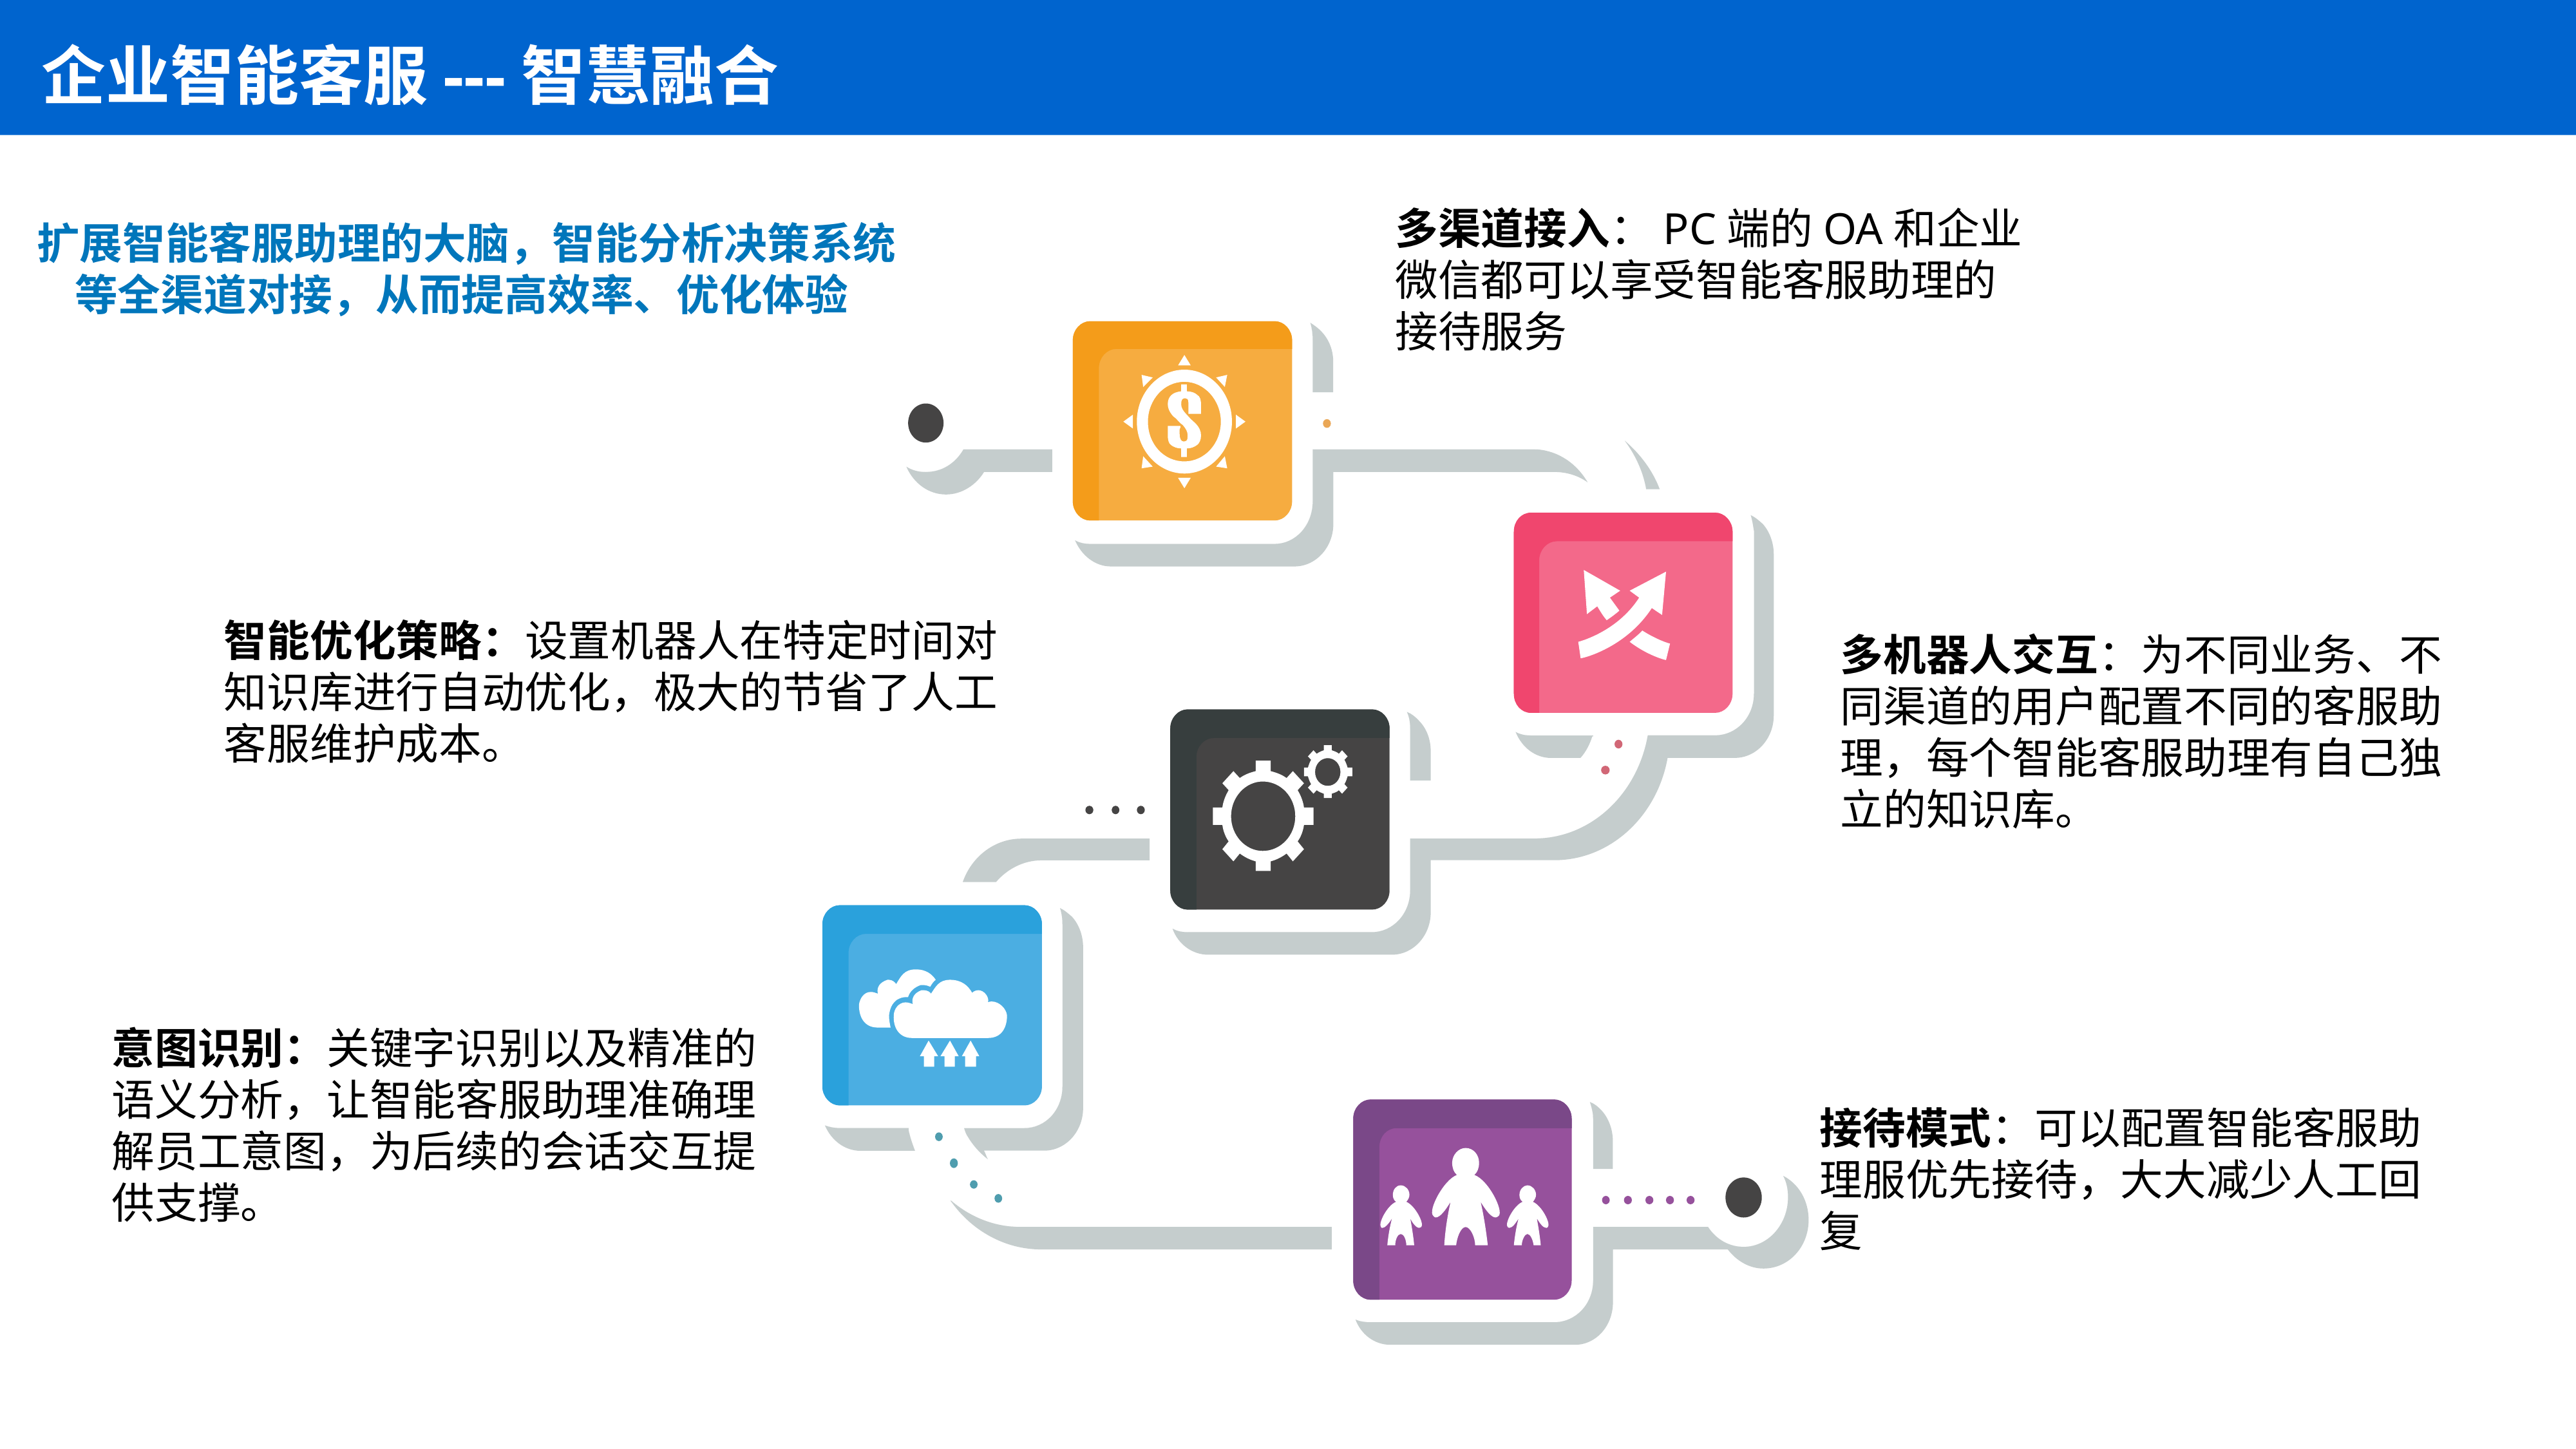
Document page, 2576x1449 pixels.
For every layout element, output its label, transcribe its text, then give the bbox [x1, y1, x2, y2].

text_box 意图识别：关键字识别以及精准的语义分析，让智能客服助理准确理解员工意图，为后续的会话交互提供支撑。 [102, 1016, 209, 1233]
text_box 接待模式：可以配置智能客服助理服优先接待，大大减少人工回复 [2045, 1096, 2437, 1261]
text_box 多机器人交互：为不同业务、不同渠道的用户配置不同的客服助理，每个智能客服助理有自己独立的知识库。 [2045, 623, 2458, 839]
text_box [214, 196, 2043, 1345]
text_box 扩展智能客服助理的大脑，智能分析决策系统等全渠道对接，从而提高效率、优化体验 [18, 211, 209, 324]
text_box 企业智能客服---智慧融合 [31, 33, 2576, 115]
